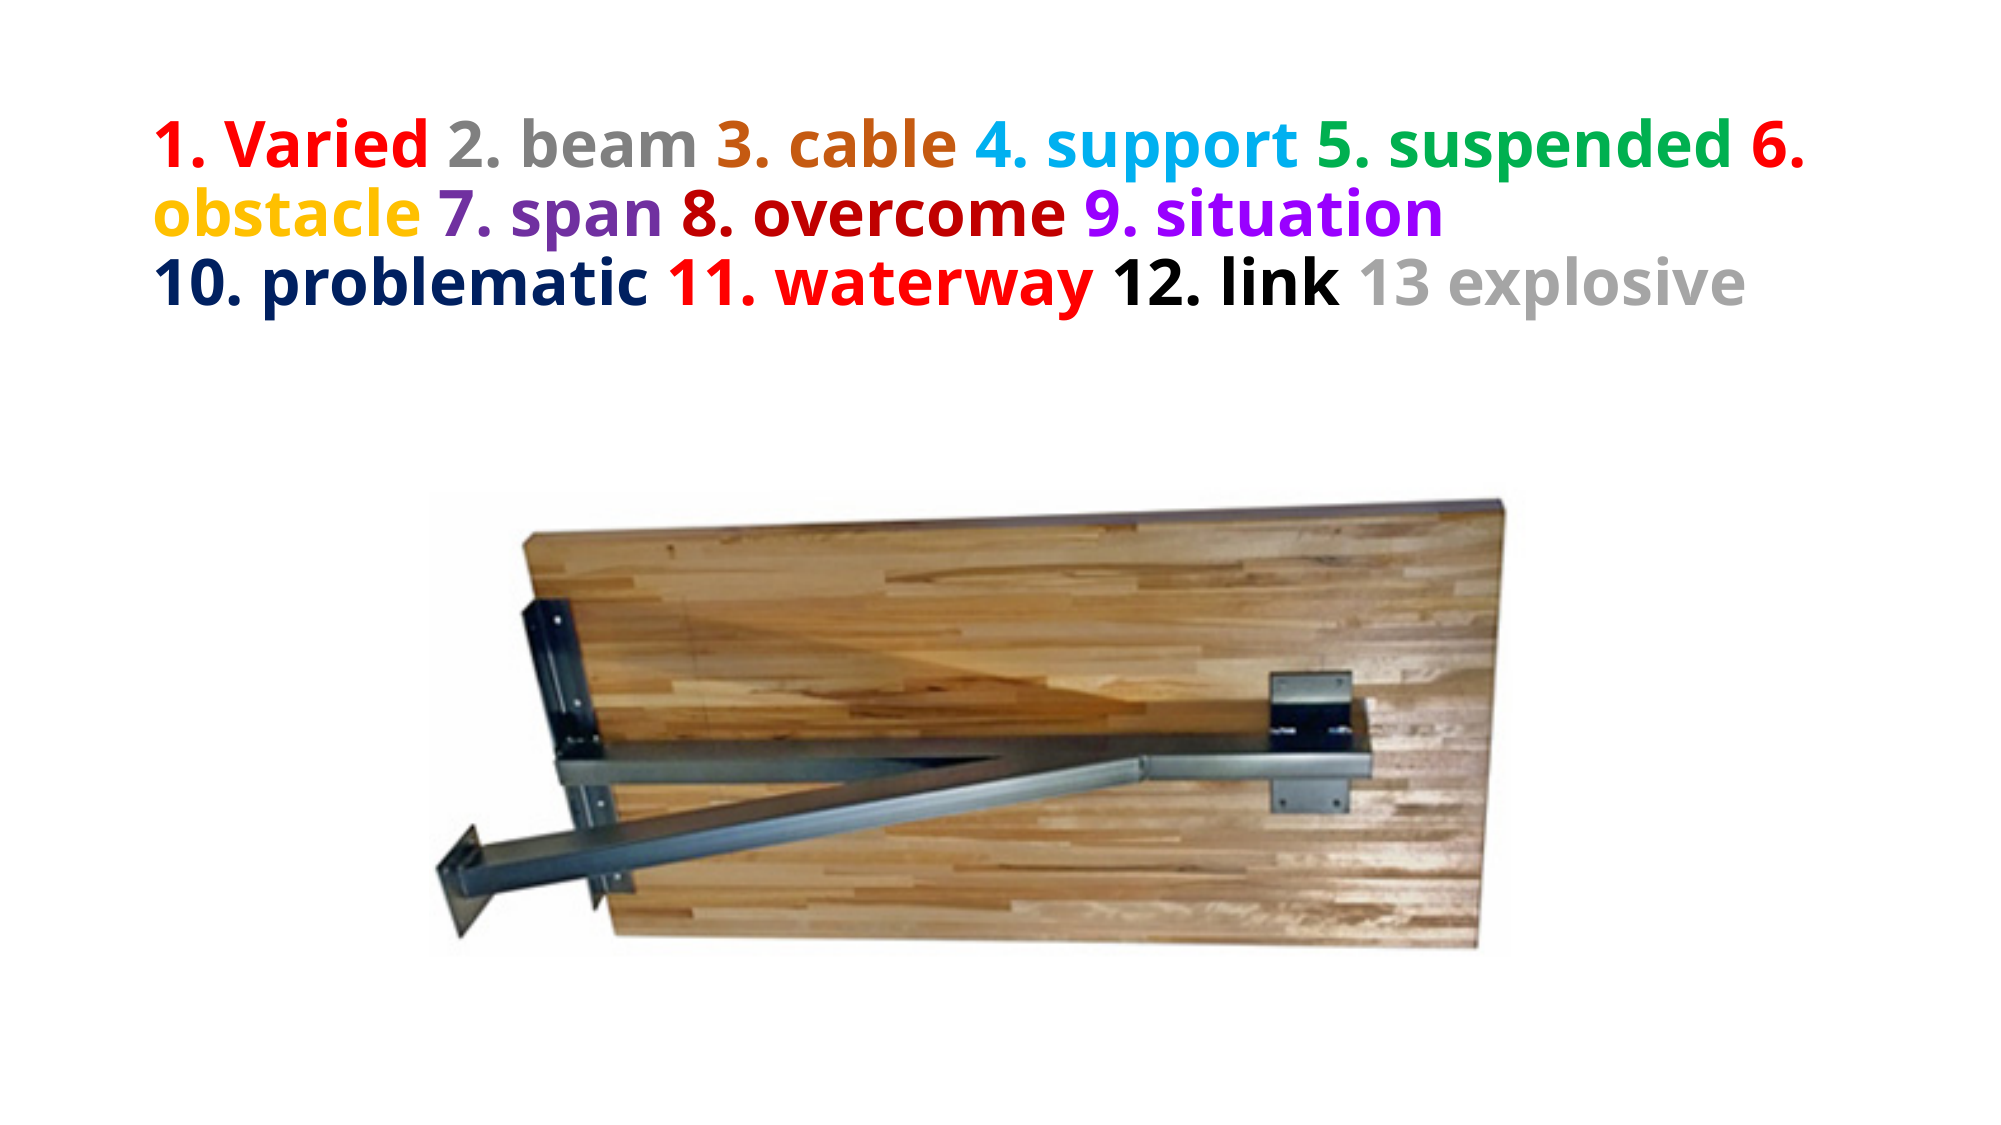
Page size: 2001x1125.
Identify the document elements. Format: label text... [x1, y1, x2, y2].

title 1. Varied 2. beam 3. cable 4. support 5. suspended 6. obstacle 7. span 8. overcome 9. situation 10. problematic 11. waterway 12. link 13 explosive [137, 59, 1863, 372]
picture [429, 408, 1571, 1044]
